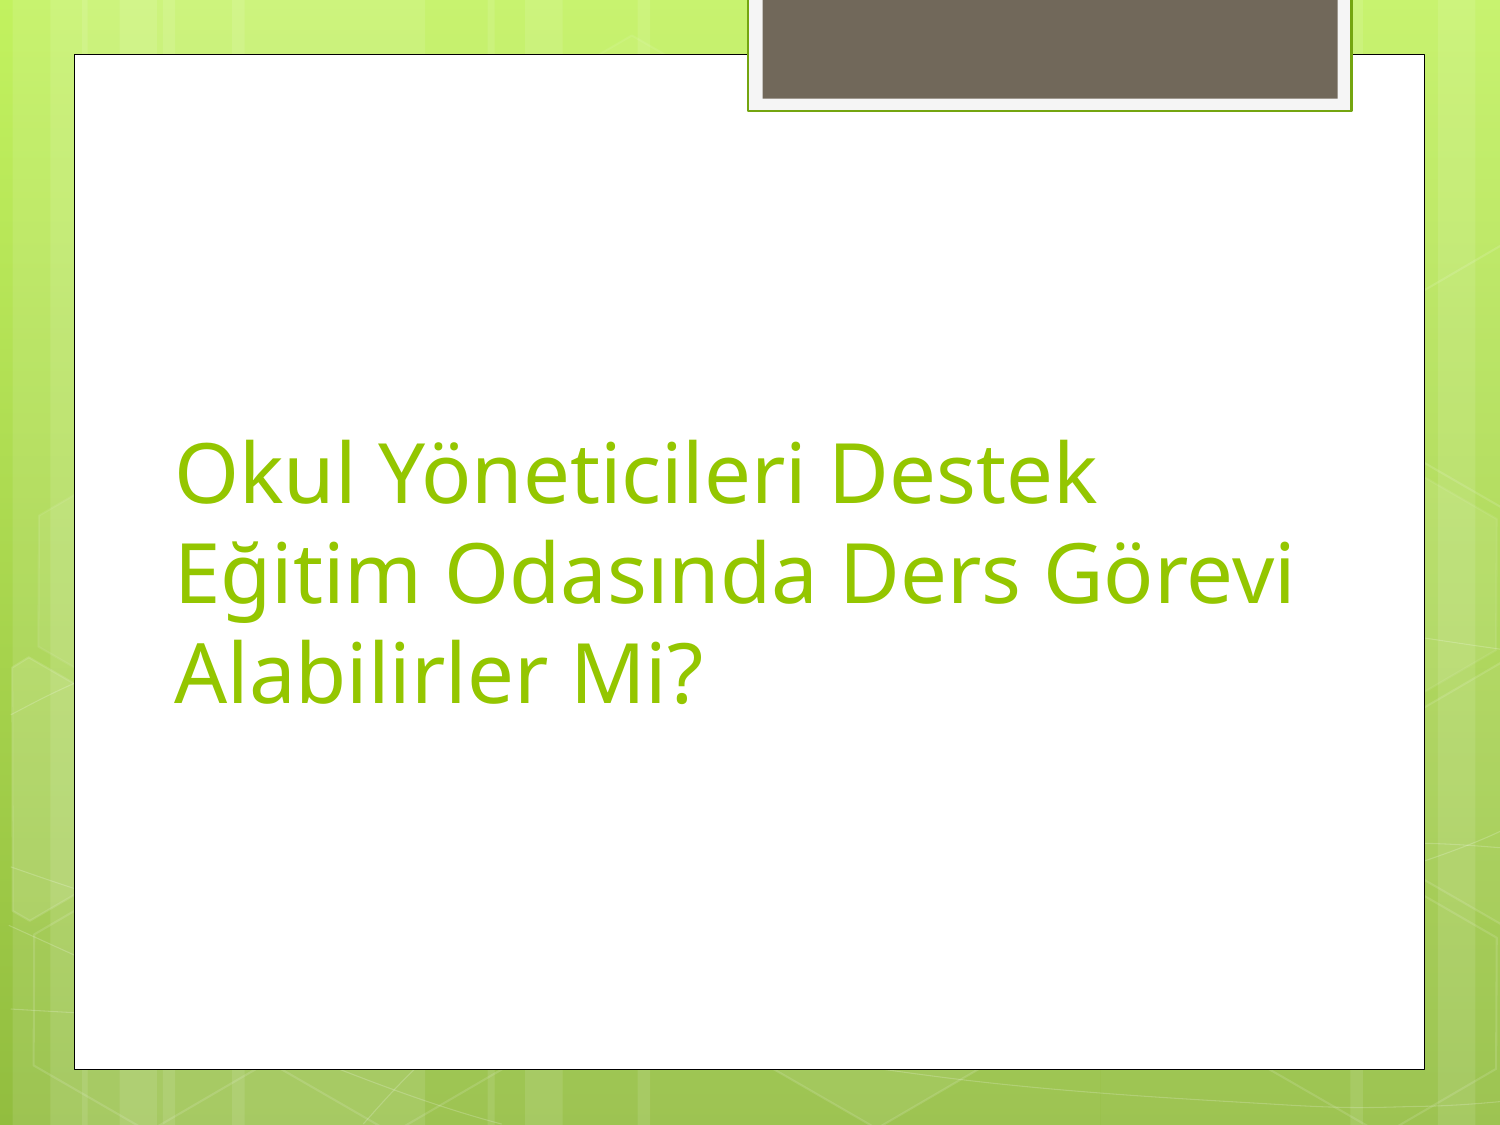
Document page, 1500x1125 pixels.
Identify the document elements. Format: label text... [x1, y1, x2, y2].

title Okul Yöneticileri Destek Eğitim Odasında Ders Görevi Alabilirler Mi? [159, 314, 1312, 728]
